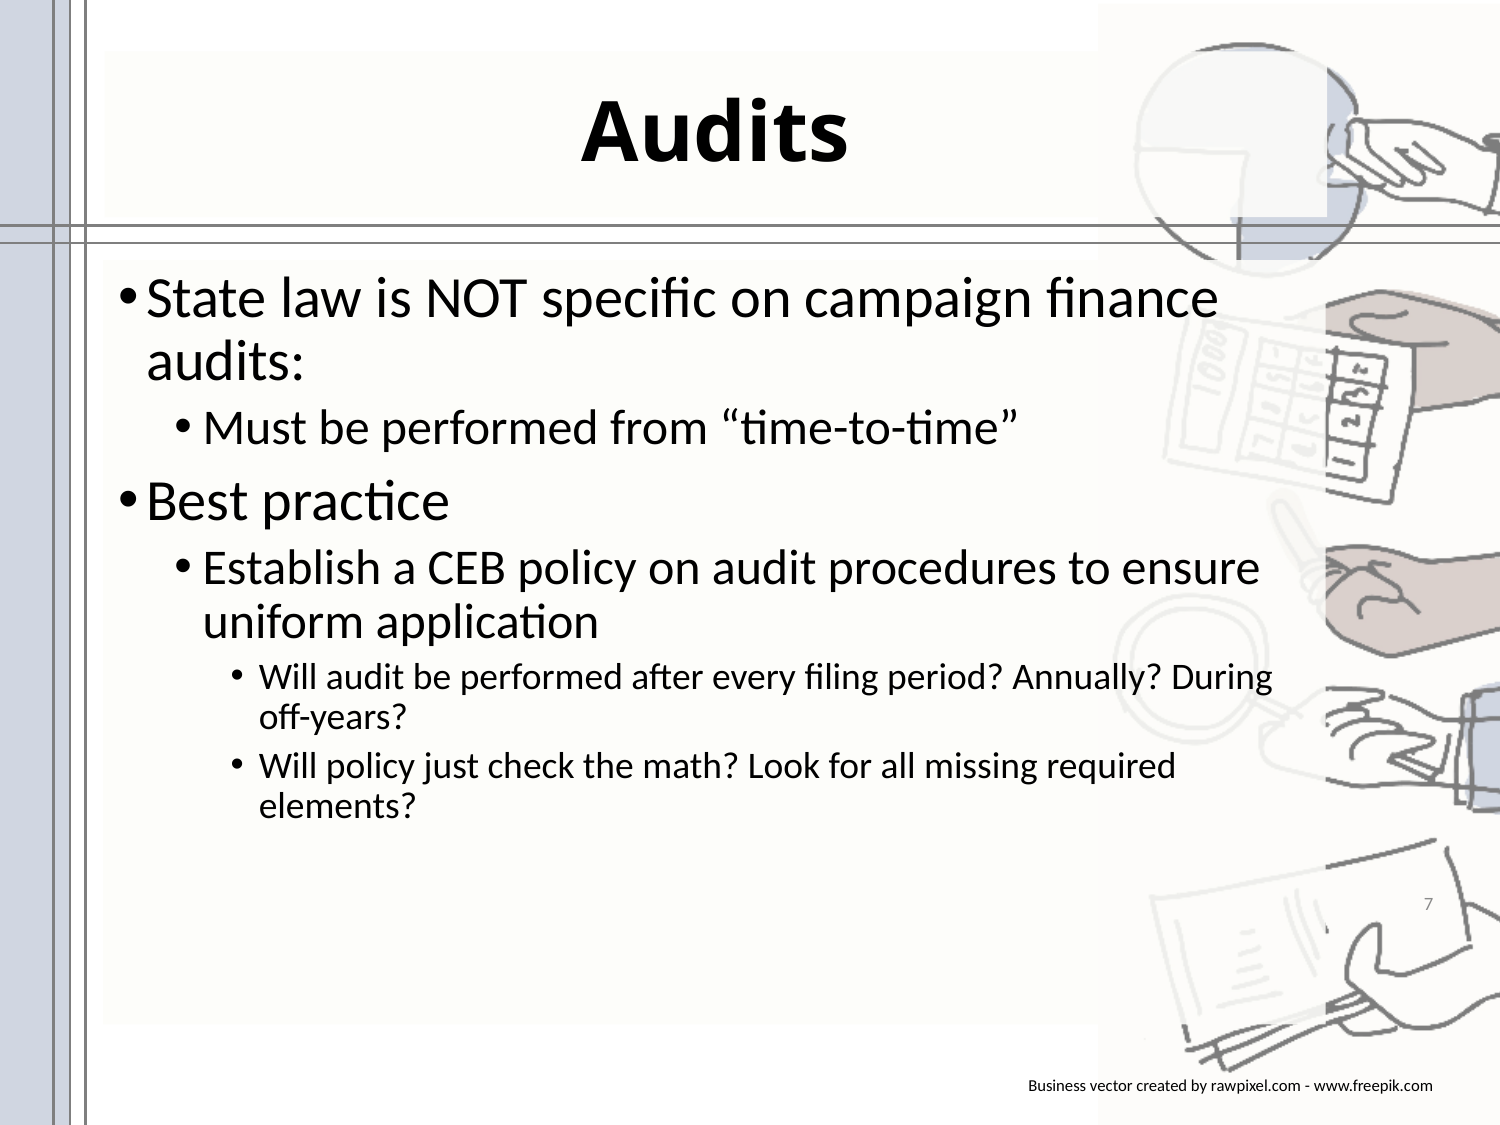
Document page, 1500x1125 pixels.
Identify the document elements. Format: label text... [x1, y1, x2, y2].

title Audits [103, 50, 1329, 219]
list State law is NOT specific on campaign finance audits: Must be performed from “time-to-time” Best practice Establish a CEB policy on audit procedures to ensure uniform application Will audit be performed after every filing period? Annually? During off-years? Will policy just check the math? Look for all missing required elements? [103, 260, 1326, 1025]
slide_number 7 [1377, 872, 1449, 933]
